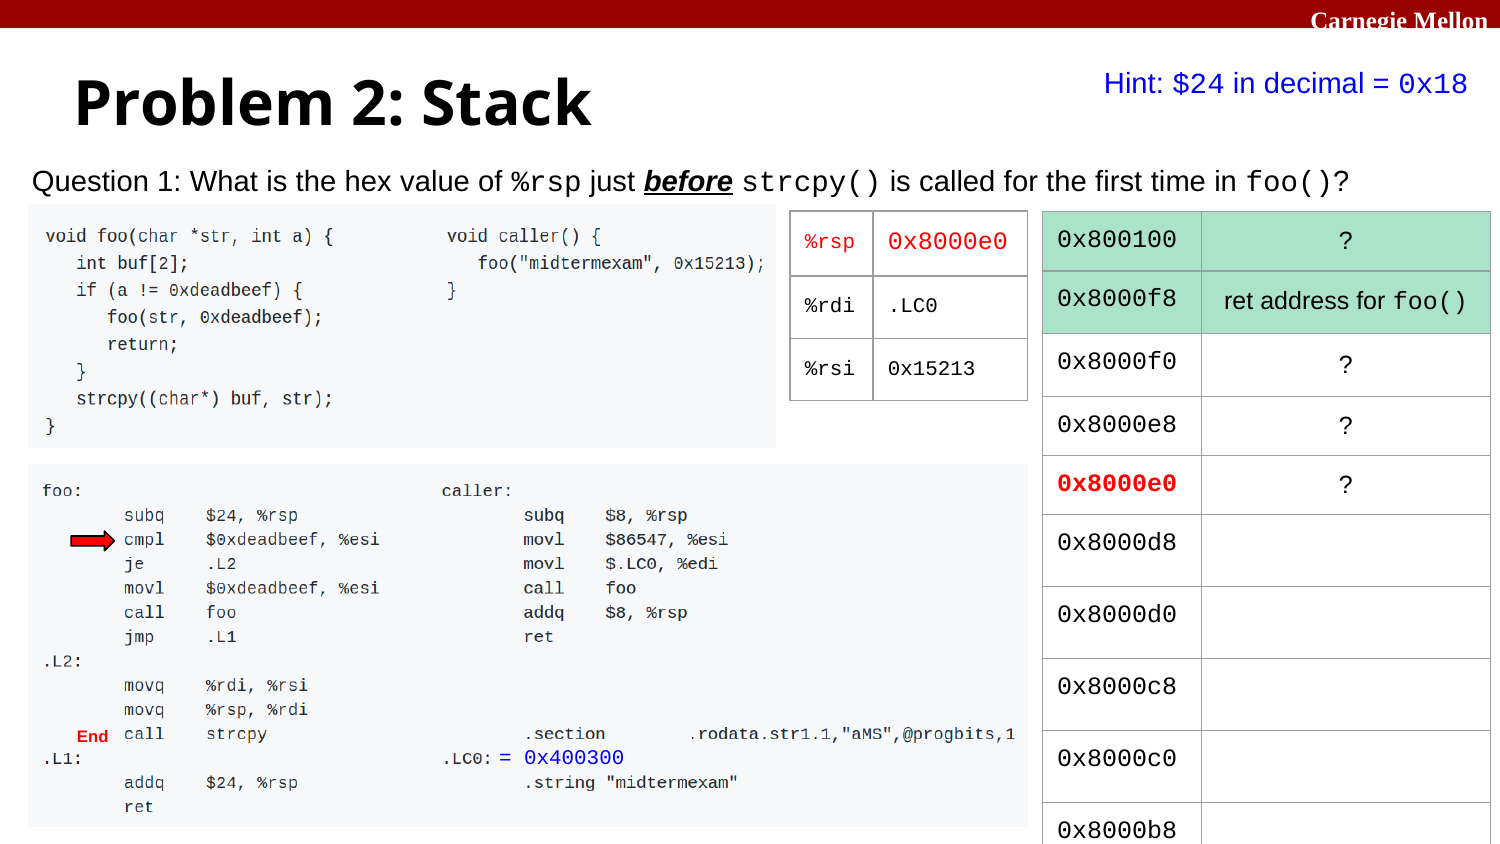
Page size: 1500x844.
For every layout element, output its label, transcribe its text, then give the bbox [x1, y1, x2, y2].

table_cell 0x8000d0 [1043, 587, 1201, 658]
picture [28, 204, 776, 448]
table_cell [1202, 803, 1490, 844]
table_cell 0x8000e0 [1043, 456, 1201, 514]
table_cell ? [1202, 334, 1490, 396]
table_header ? [1202, 212, 1490, 270]
table_cell 0x15213 [874, 339, 1027, 400]
title Problem 2: Stack [58, 53, 1081, 147]
table_header 0x800100 [1043, 212, 1201, 270]
table_cell 0x8000b8 [1043, 803, 1201, 844]
table_cell ret address for foo() [1202, 272, 1490, 333]
table_cell 0x8000e8 [1043, 397, 1201, 455]
table_cell [1202, 587, 1490, 658]
table_cell ? [1202, 456, 1490, 514]
table_cell [1202, 515, 1490, 586]
list Question 1: What is the hex value of %rsp just before strcpy() is called for the first time in foo()? [16, 147, 1460, 212]
table_cell [1202, 731, 1490, 802]
picture [28, 464, 1028, 827]
table_cell %rsi [791, 339, 872, 400]
text_box Hint: $24 in decimal = 0x18 [1081, 49, 1491, 152]
table_cell [1202, 659, 1490, 730]
table_cell 0x8000c8 [1043, 659, 1201, 730]
table_cell 0x8000f8 [1043, 272, 1201, 333]
table_header 0x8000e0 [874, 212, 1027, 275]
table_header %rsp [791, 212, 872, 275]
table_cell 0x8000d8 [1043, 515, 1201, 586]
table_cell .LC0 [874, 277, 1027, 338]
table_cell 0x8000f0 [1043, 334, 1201, 396]
table_cell 0x8000c0 [1043, 731, 1201, 802]
table_cell %rdi [791, 277, 872, 338]
table_cell ? [1202, 397, 1490, 455]
